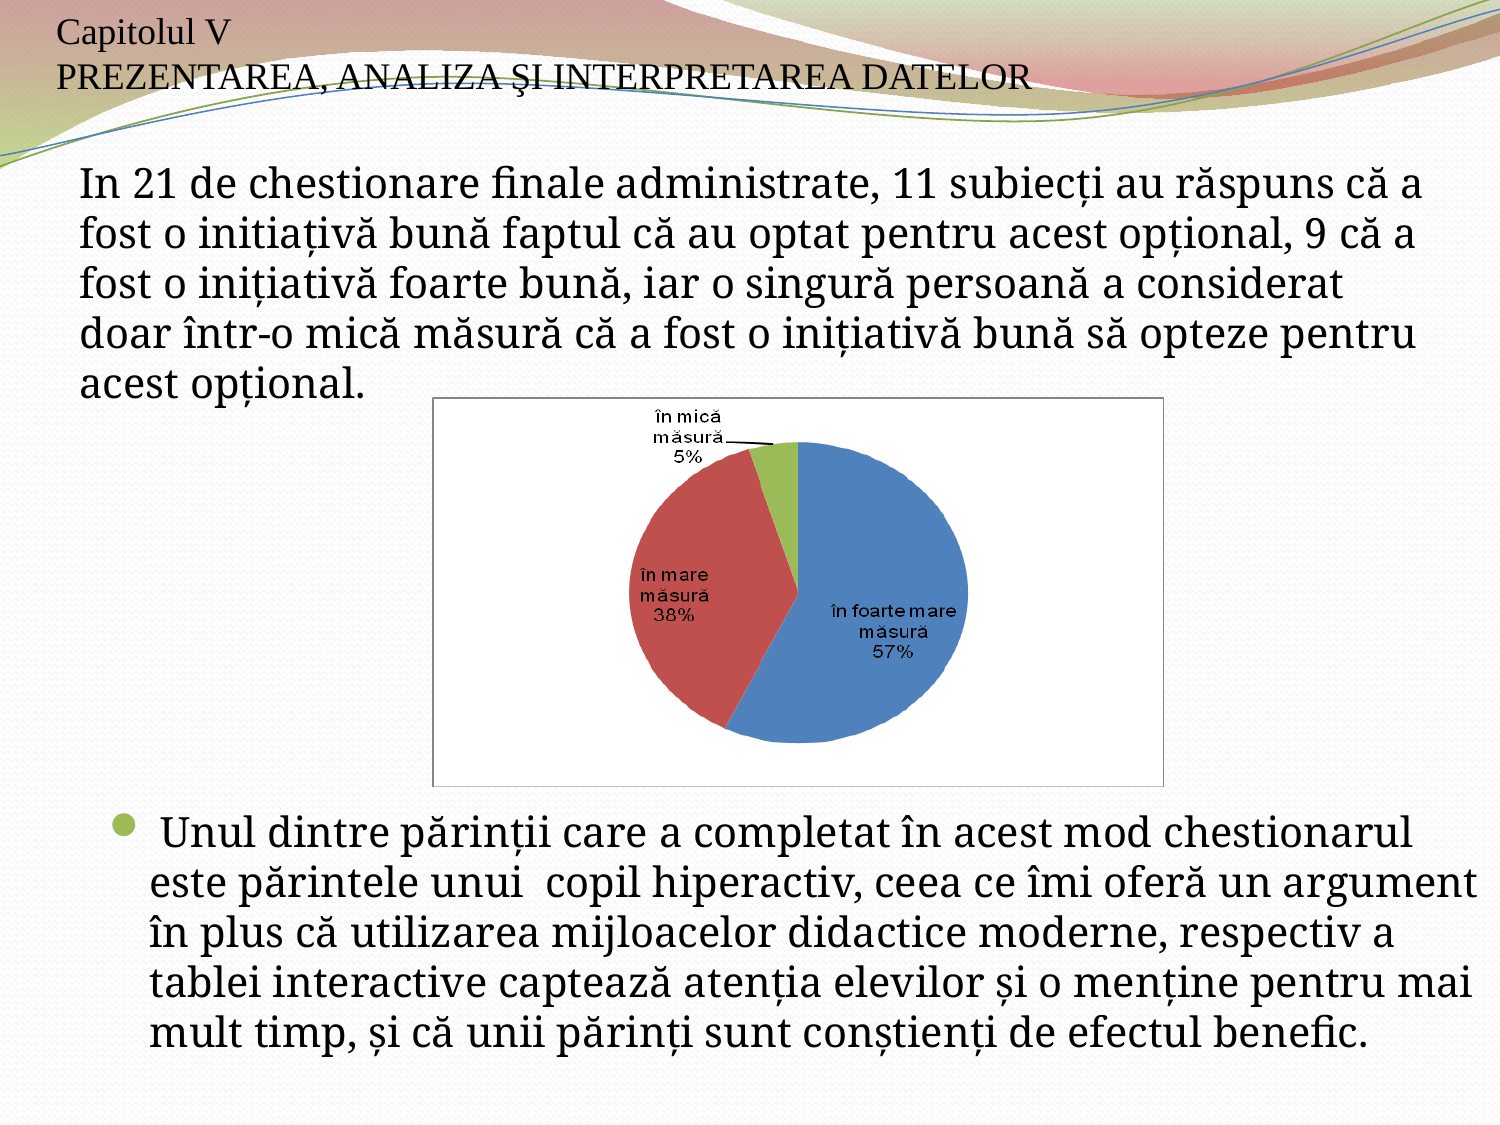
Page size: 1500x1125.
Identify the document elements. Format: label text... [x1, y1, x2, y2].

picture [430, 396, 1164, 788]
text_box In 21 de chestionare finale administrate, 11 subiecţi au răspuns că a fost o initiaţivă bună faptul că au optat pentru acest opţional, 9 că a fost o iniţiativă foarte bună, iar o singură persoană a considerat doar într-o mică măsură că a fost o iniţiativă bună să opteze pentru acest opţional. [64, 149, 1453, 414]
text_box Capitolul V PREZENTAREA, ANALIZA ŞI INTERPRETAREA DATELOR [41, 0, 1353, 105]
list Unul dintre părinţii care a completat în acest mod chestionarul este părintele unui copil hiperactiv, ceea ce îmi oferă un argument în plus că utilizarea mijloacelor didactice moderne, respectiv a tablei interactive captează atenţia elevilor şi o menţine pentru mai mult timp, şi că unii părinţi sunt conştienţi de efectul benefic. [94, 739, 1500, 1101]
